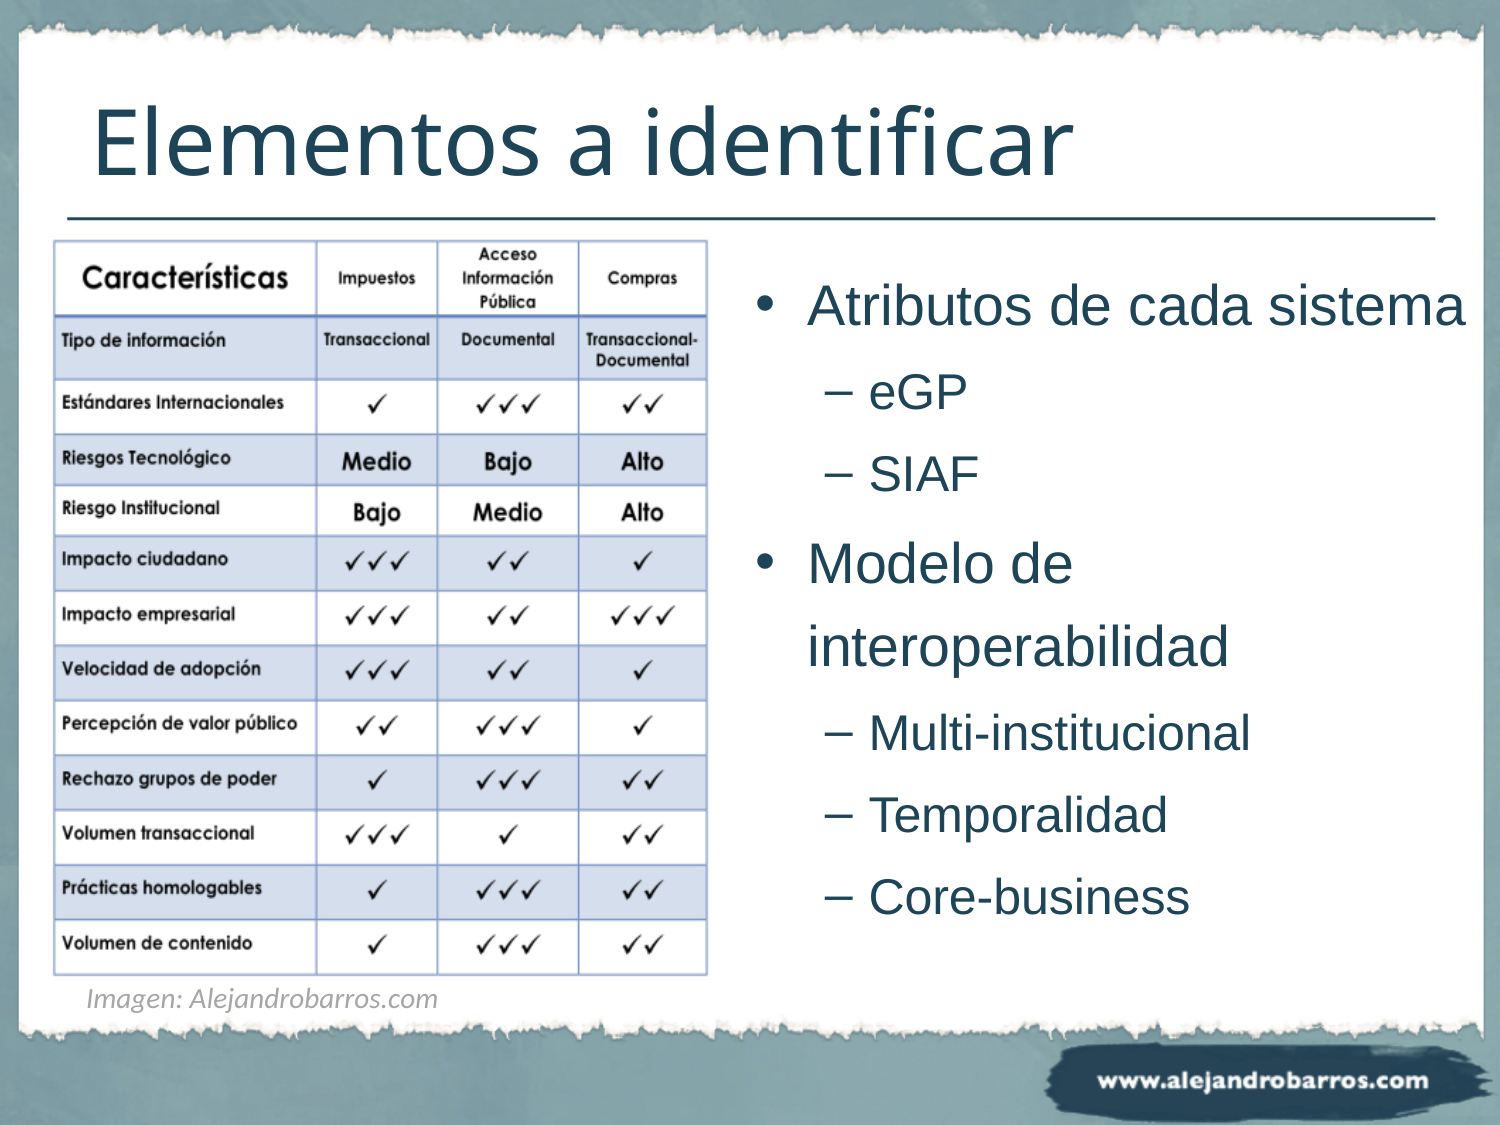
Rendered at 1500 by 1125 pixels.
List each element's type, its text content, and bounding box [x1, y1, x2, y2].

text_box Imagen: Alejandrobarros.com [71, 993, 454, 1022]
picture [0, 0, 1500, 1125]
list Atributos de cada sistema eGP SIAF Modelo de interoperabilidad Multi-institucional Temporalidad Core-business [740, 247, 1482, 994]
title Elementos a identificar [75, 45, 1425, 233]
